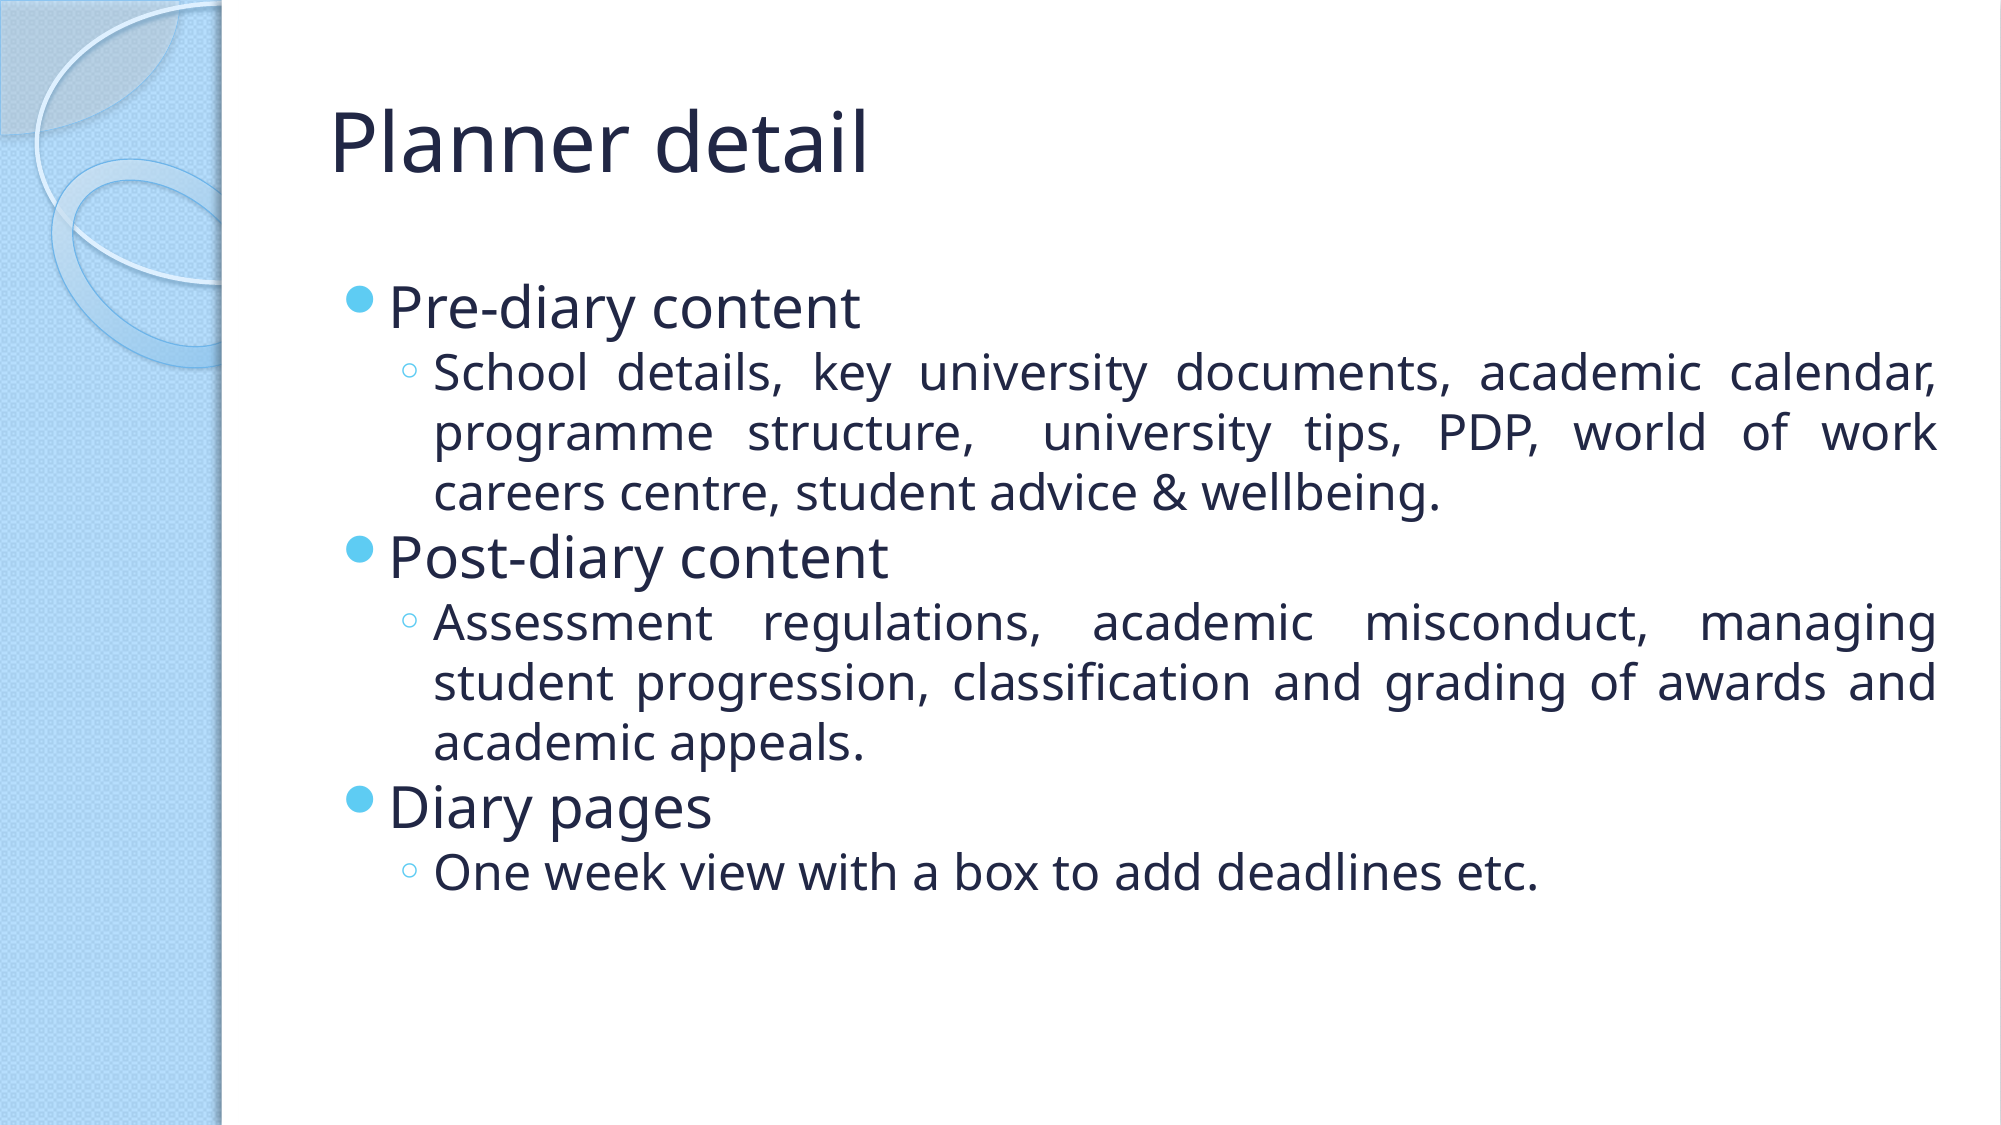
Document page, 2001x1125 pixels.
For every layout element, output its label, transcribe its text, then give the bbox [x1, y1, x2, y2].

list Pre-diary content School details, key university documents, academic calendar, programme structure, university tips, PDP, world of work careers centre, student advice & wellbeing. Post-diary content Assessment regulations, academic misconduct, managing student progression, classification and grading of awards and academic appeals. Diary pages One week view with a box to add deadlines etc. [313, 263, 1955, 1077]
title Planner detail [313, 45, 1954, 233]
